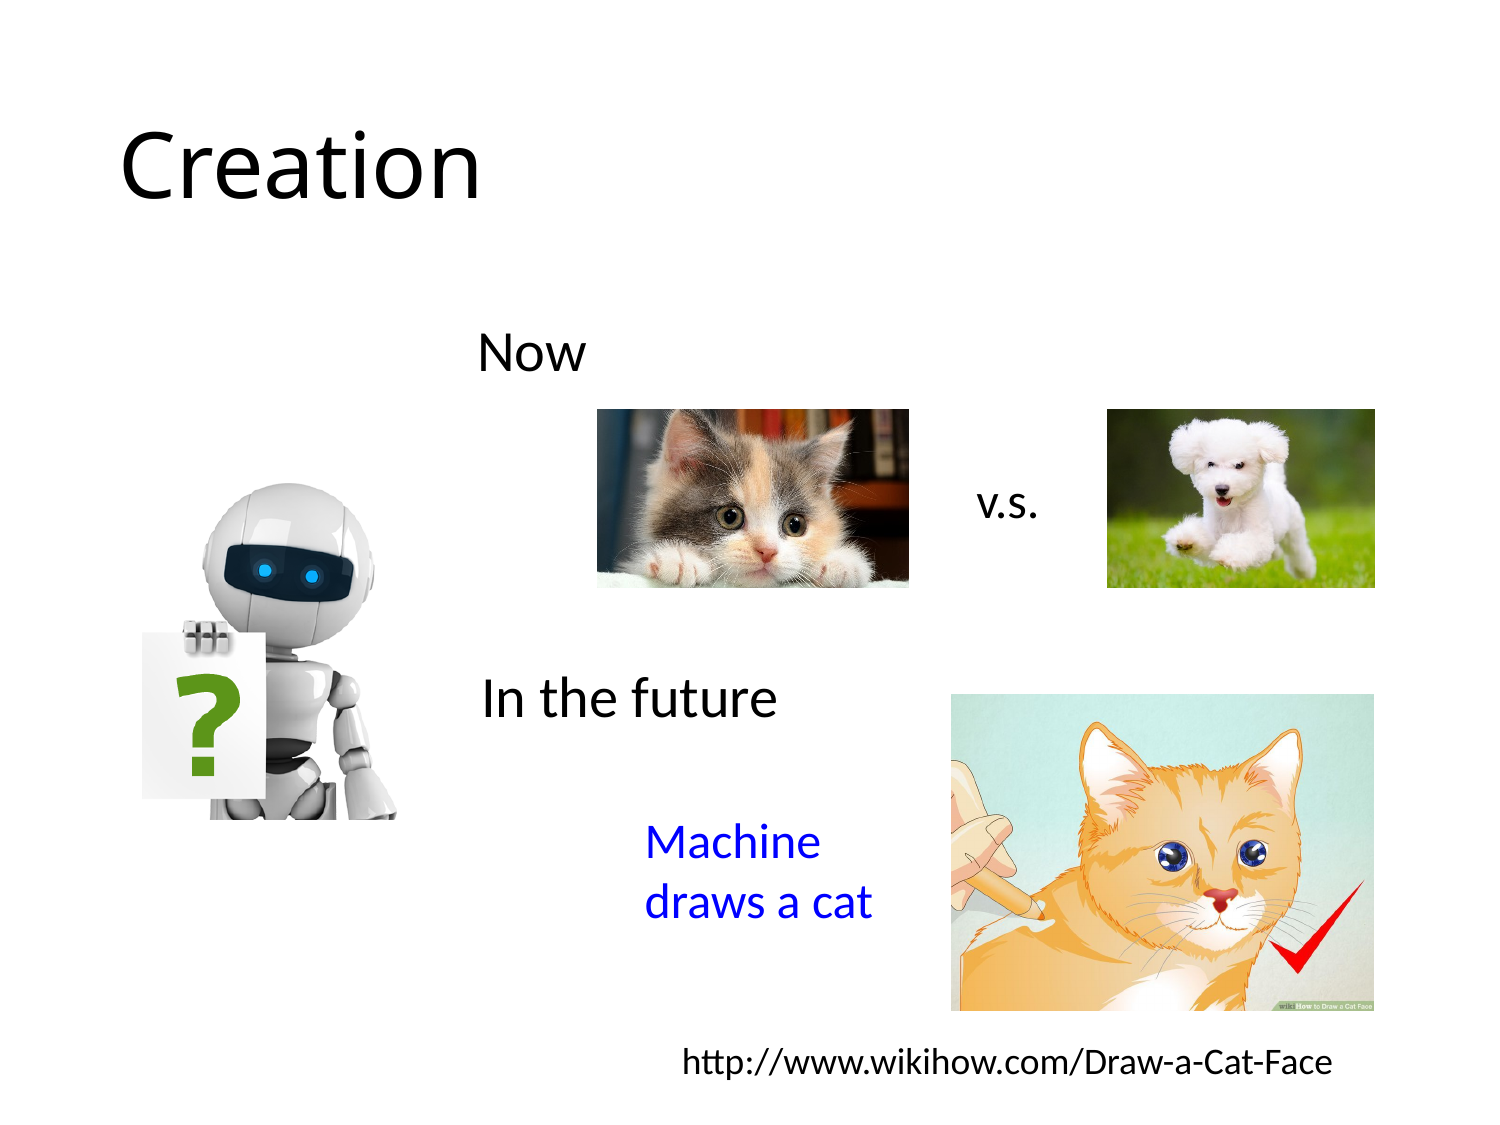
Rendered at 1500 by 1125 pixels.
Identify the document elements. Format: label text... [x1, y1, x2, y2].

picture [138, 483, 400, 820]
title Creation [103, 59, 1397, 278]
text_box Now [399, 305, 665, 391]
text_box Machine draws a cat [629, 801, 941, 936]
picture [951, 694, 1374, 1011]
text_box http://www.wikihow.com/Draw-a-Cat-Face [667, 1029, 1349, 1090]
text_box In the future [417, 651, 843, 737]
picture [597, 409, 909, 588]
text_box v.s. [957, 460, 1058, 536]
picture [1107, 409, 1375, 588]
